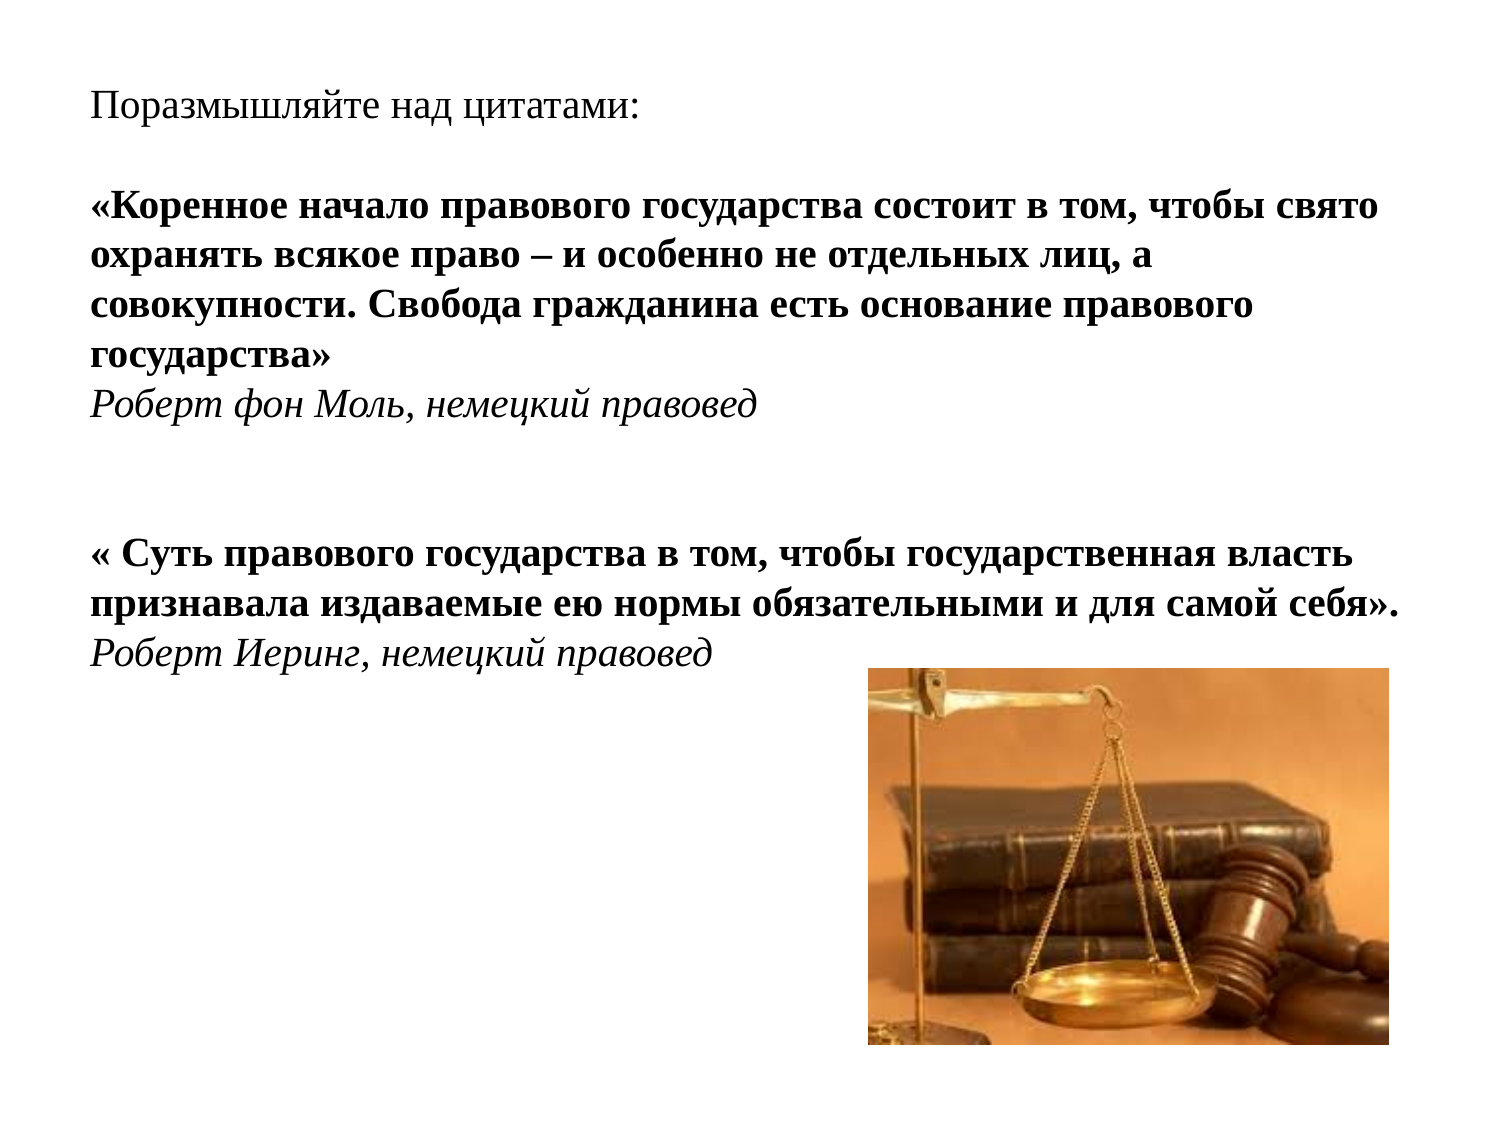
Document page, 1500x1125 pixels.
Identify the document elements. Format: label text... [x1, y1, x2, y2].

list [867, 668, 1389, 1046]
title Поразмышляйте над цитатами: «Коренное начало правового государства состоит в том, чтобы свято охранять всякое право – и особенно не отдельных лиц, а совокупности. Свобода гражданина есть основание правового государства» Роберт фон Моль, немецкий правовед « Суть правового государства в том, чтобы государственная власть признавала издаваемые ею нормы обязательными и для самой себя». Роберт Иеринг, немецкий правовед [75, 45, 1425, 740]
